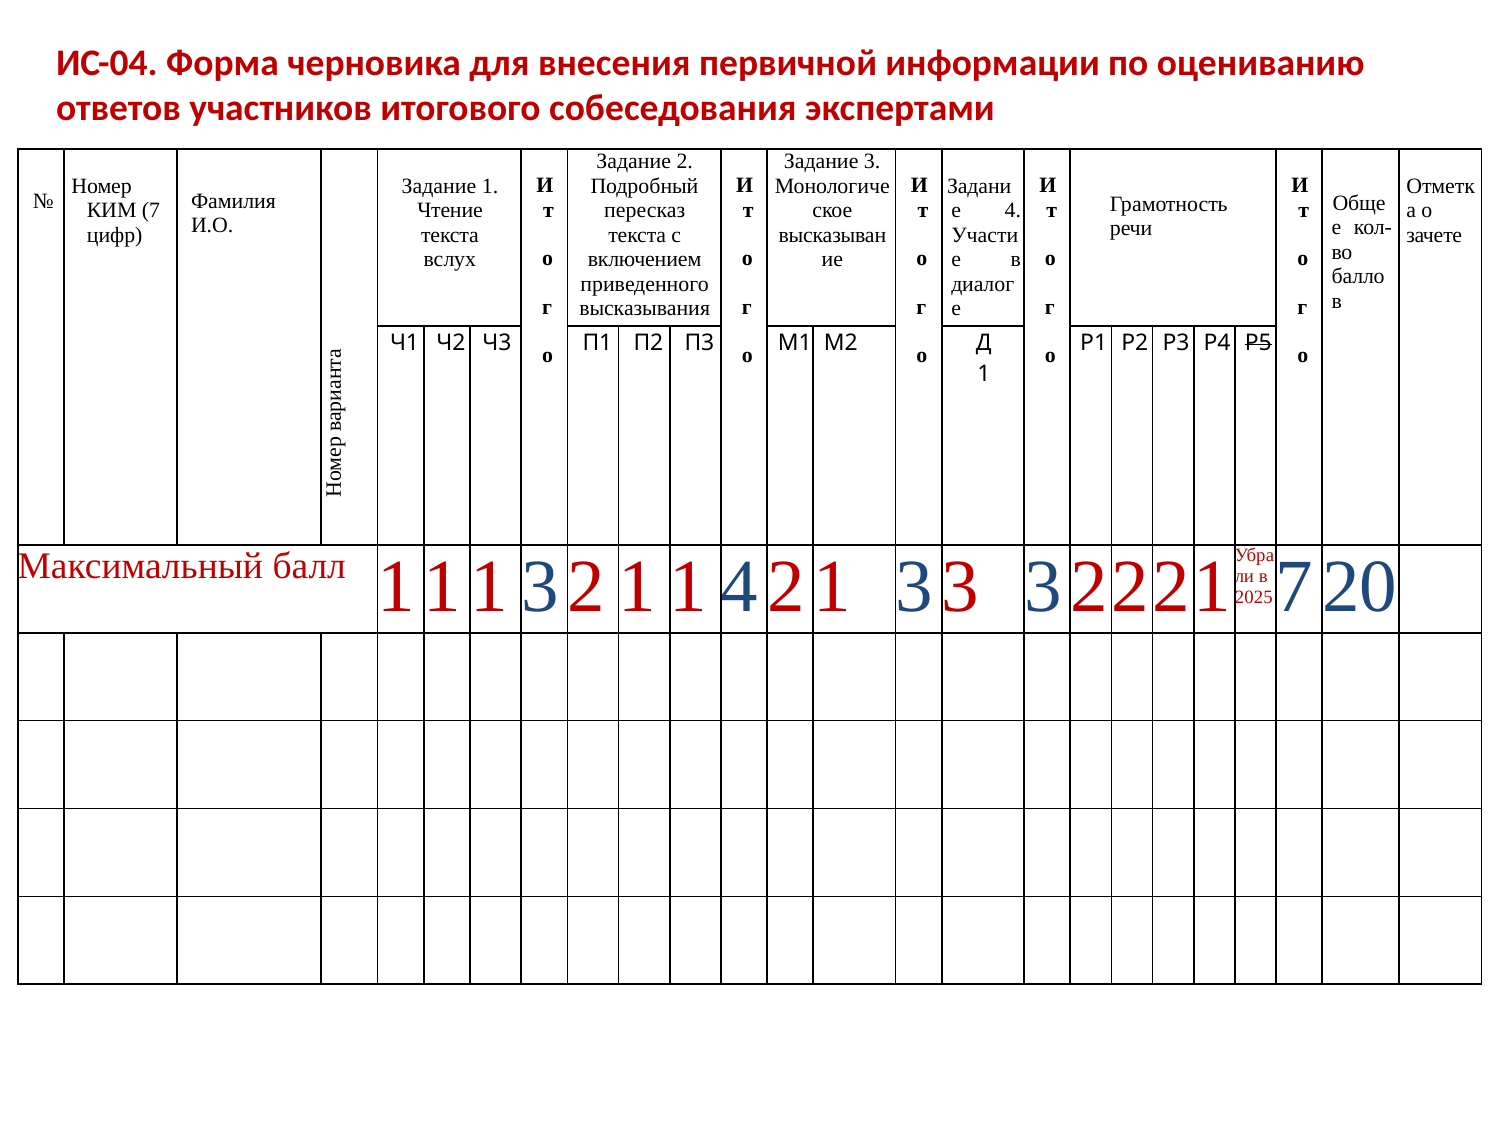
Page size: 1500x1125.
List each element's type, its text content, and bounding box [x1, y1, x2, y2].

table_cell [619, 897, 669, 983]
table_cell [178, 897, 320, 983]
table_cell [65, 634, 176, 720]
table_cell [378, 634, 423, 720]
table_cell 4 [722, 546, 766, 632]
table_cell [1071, 721, 1111, 808]
table_cell [814, 721, 895, 808]
table_cell [1195, 809, 1234, 896]
table_cell Р3 [1153, 327, 1193, 544]
table_cell Д1 [943, 327, 1023, 544]
table_cell П2 [619, 327, 669, 544]
table_cell [722, 809, 766, 896]
table_header Задание 3. Монологиче ское высказыван ие [768, 150, 895, 325]
table_cell [322, 897, 377, 983]
table_cell [1195, 897, 1234, 983]
table_cell Ч1 [378, 327, 423, 544]
table_cell [1400, 897, 1481, 983]
table_cell [1323, 634, 1398, 720]
table_cell [1323, 809, 1398, 896]
table_cell [722, 897, 766, 983]
table_cell [768, 897, 812, 983]
table_cell М1 [768, 327, 812, 544]
table_cell [425, 634, 469, 720]
table_cell Ч2 [425, 327, 469, 544]
table_cell 3 [522, 546, 567, 632]
table_cell [1112, 897, 1152, 983]
table_cell [619, 809, 669, 896]
table_cell Убрали в 2025 [1236, 546, 1275, 632]
table_cell [943, 809, 1023, 896]
table_cell [19, 897, 63, 983]
table_cell [671, 634, 720, 720]
table_header Отметка о зачете [1400, 150, 1481, 544]
table_header Задание 4. Участие в диалоге [943, 150, 1023, 325]
table_cell [1025, 809, 1069, 896]
table_header И т о г о [722, 150, 766, 544]
table_cell 2 [1153, 546, 1193, 632]
table_cell [1025, 897, 1069, 983]
table_cell [1153, 809, 1193, 896]
table_header И т о г о [1025, 150, 1069, 544]
table_cell 1 [471, 546, 520, 632]
table_header И т о г о [522, 150, 567, 544]
table_header Общее кол-во баллов [1323, 150, 1398, 544]
table_cell 3 [1025, 546, 1069, 632]
table_cell [1236, 721, 1275, 808]
table_cell [568, 897, 618, 983]
table_cell [943, 634, 1023, 720]
table_cell [943, 721, 1023, 808]
table_cell Р2 [1112, 327, 1152, 544]
table_cell [1323, 897, 1398, 983]
table_cell [1112, 634, 1152, 720]
table_cell [19, 809, 63, 896]
table_cell 1 [1195, 546, 1234, 632]
table_cell [522, 721, 567, 808]
table_cell [471, 809, 520, 896]
table_header № [19, 150, 63, 544]
table_cell [522, 809, 567, 896]
table_header Номер КИМ (7 цифр) [65, 150, 176, 544]
table_cell 2 [1112, 546, 1152, 632]
table_cell [1071, 634, 1111, 720]
table_cell М2 [814, 327, 895, 544]
table_cell [619, 721, 669, 808]
table_header Грамотность речи [1071, 150, 1275, 325]
table_cell [19, 634, 63, 720]
table_cell [671, 721, 720, 808]
table_cell Р5 [1236, 327, 1275, 544]
table_cell [378, 721, 423, 808]
table_cell [722, 721, 766, 808]
table_header Фамилия И.О. [178, 150, 320, 544]
text_box ИС-04. Форма черновика для внесения первичной информации по оцениванию ответов участников итогового собеседования экспертами [41, 30, 1500, 136]
table_cell Ч3 [471, 327, 520, 544]
table_header И т о г о [896, 150, 941, 544]
table_cell [378, 897, 423, 983]
table_cell 1 [378, 546, 423, 632]
table_cell [1323, 721, 1398, 808]
table_cell [768, 634, 812, 720]
table_cell [1277, 721, 1321, 808]
table_cell [425, 721, 469, 808]
table_cell [619, 634, 669, 720]
table_cell [1112, 809, 1152, 896]
table_cell [322, 721, 377, 808]
table_cell [1153, 721, 1193, 808]
table_cell Р1 [1071, 327, 1111, 544]
table_cell [943, 897, 1023, 983]
table_cell [1071, 897, 1111, 983]
table_cell 1 [814, 546, 895, 632]
table_cell [1277, 634, 1321, 720]
table_cell [425, 897, 469, 983]
table_cell [896, 721, 941, 808]
table_cell [896, 634, 941, 720]
table_cell 7 [1277, 546, 1321, 632]
table_cell 1 [619, 546, 669, 632]
table_cell 2 [768, 546, 812, 632]
table_cell [896, 809, 941, 896]
table_cell [1025, 721, 1069, 808]
table_cell [1236, 634, 1275, 720]
table_header Задание 1. Чтение текста вслух [378, 150, 520, 325]
table_cell [322, 809, 377, 896]
table_cell [568, 809, 618, 896]
table_cell [322, 634, 377, 720]
table_cell 20 [1323, 546, 1398, 632]
table_cell [814, 809, 895, 896]
table_cell [568, 721, 618, 808]
table_cell [471, 634, 520, 720]
table_cell [1071, 809, 1111, 896]
table_cell [178, 809, 320, 896]
table_cell [1236, 809, 1275, 896]
table_cell Р4 [1195, 327, 1234, 544]
table_cell [671, 897, 720, 983]
table_cell [178, 721, 320, 808]
table_cell [1153, 634, 1193, 720]
table_cell [471, 897, 520, 983]
table_cell [1277, 809, 1321, 896]
table_cell [1400, 809, 1481, 896]
table_cell [1112, 721, 1152, 808]
table_cell [814, 897, 895, 983]
table_cell [1195, 634, 1234, 720]
table_cell [1153, 897, 1193, 983]
table_cell [1400, 546, 1481, 632]
table_cell [722, 634, 766, 720]
table_header Номер варианта [322, 150, 377, 544]
table_cell [471, 721, 520, 808]
table_header Задание 2. Подробный пересказ текста с включением приведенного высказывания [568, 150, 720, 325]
table_cell [568, 634, 618, 720]
table_cell [1400, 721, 1481, 808]
table_cell [1025, 634, 1069, 720]
table_cell [768, 721, 812, 808]
table_cell [814, 634, 895, 720]
table_cell [65, 809, 176, 896]
table_cell 3 [943, 546, 1023, 632]
table_cell [1400, 634, 1481, 720]
table_cell [378, 809, 423, 896]
table_cell 2 [568, 546, 618, 632]
table_header И т о г о [1277, 150, 1321, 544]
table_cell Максимальный балл [19, 546, 377, 632]
table_cell [1277, 897, 1321, 983]
table_cell [1195, 721, 1234, 808]
table_cell 3 [896, 546, 941, 632]
table_cell П1 [568, 327, 618, 544]
table_cell 1 [425, 546, 469, 632]
table_cell 1 [671, 546, 720, 632]
table_cell [178, 634, 320, 720]
table_cell П3 [671, 327, 720, 544]
table_cell [65, 721, 176, 808]
table_cell [425, 809, 469, 896]
table_cell [65, 897, 176, 983]
table_cell [1236, 897, 1275, 983]
table_cell [522, 897, 567, 983]
table_cell [896, 897, 941, 983]
table_cell [768, 809, 812, 896]
table_cell 2 [1071, 546, 1111, 632]
table_cell [522, 634, 567, 720]
table_cell [19, 721, 63, 808]
table_cell [671, 809, 720, 896]
